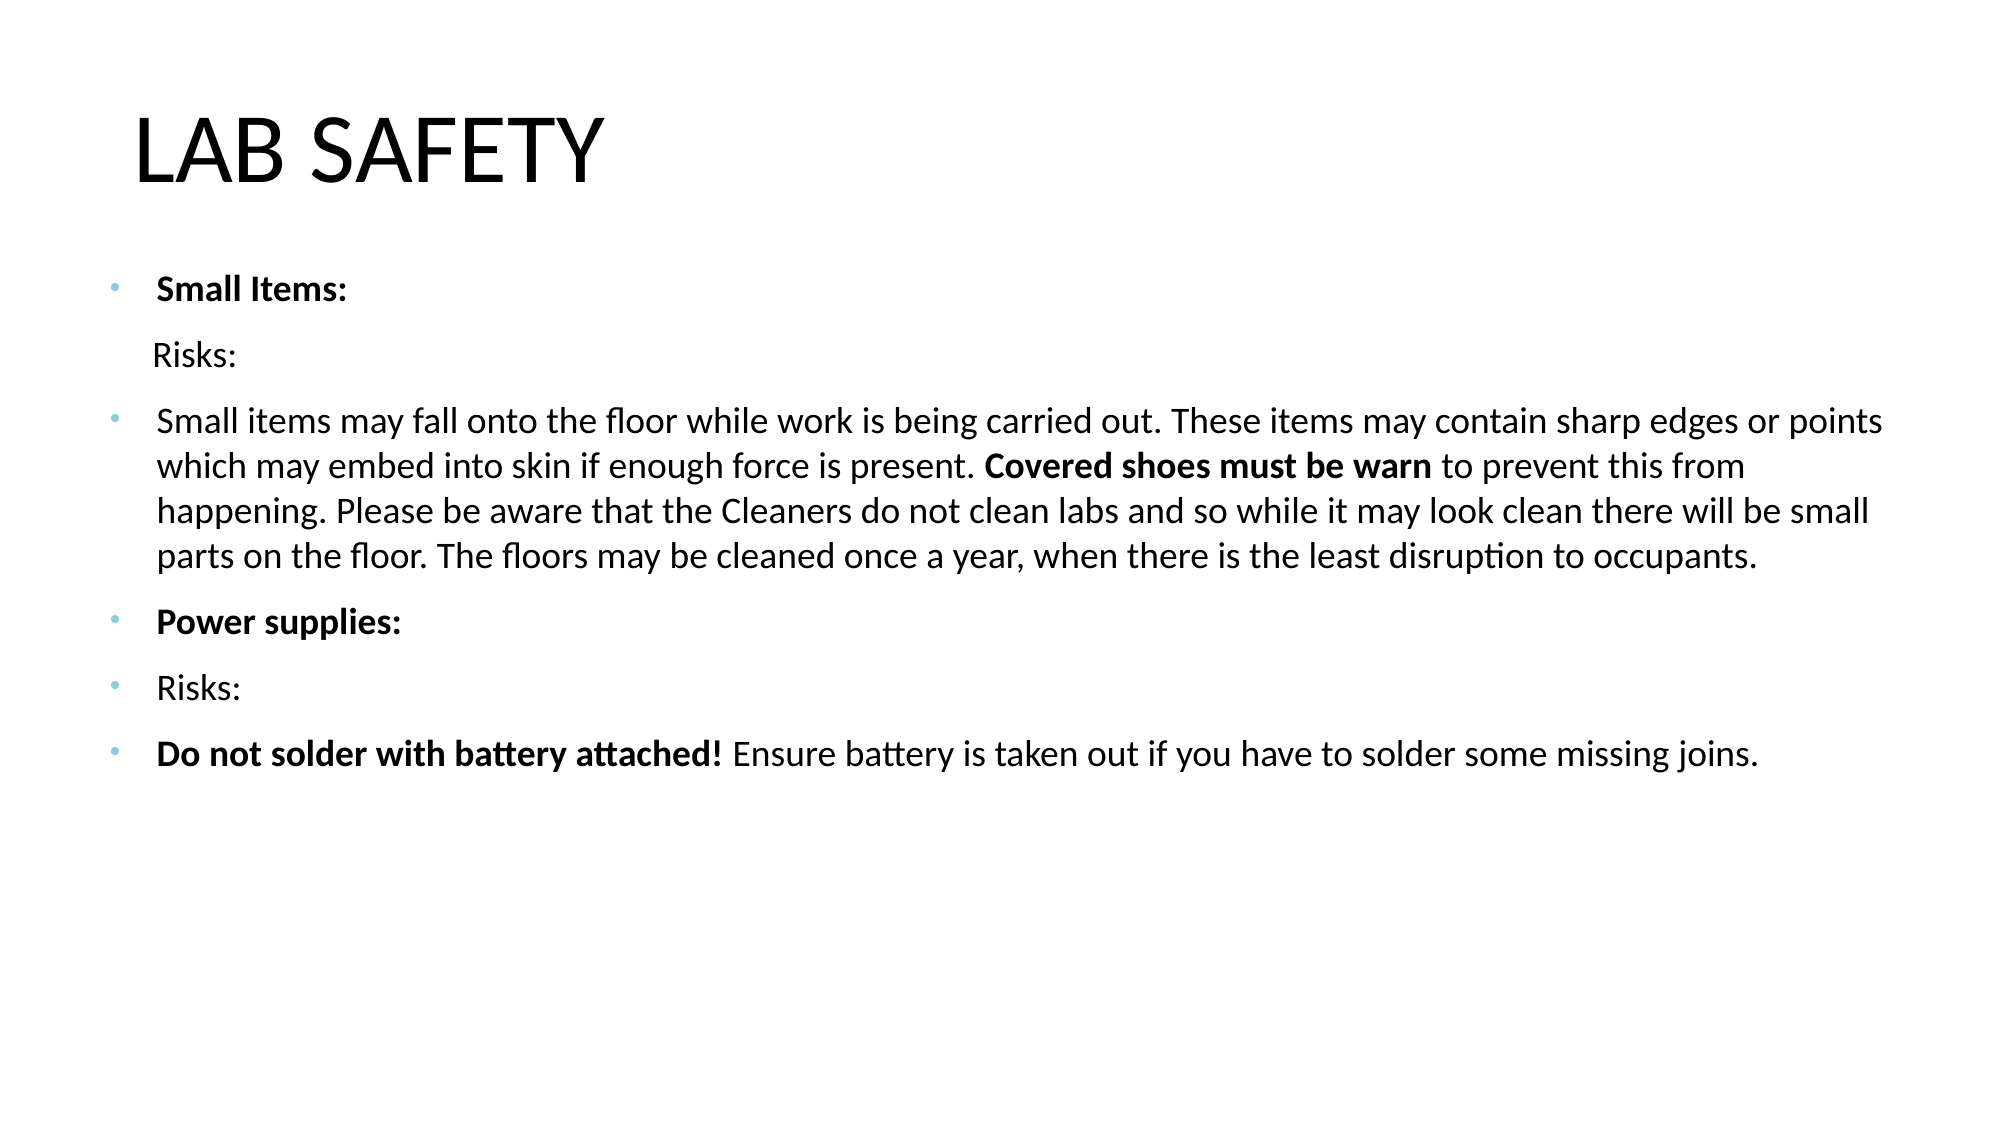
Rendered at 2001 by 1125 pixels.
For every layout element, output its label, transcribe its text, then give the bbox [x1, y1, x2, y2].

text_box Small Items: Risks: Small items may fall onto the floor while work is being carried out. These items may contain sharp edges or points which may embed into skin if enough force is present. Covered shoes must be warn to prevent this from happening. Please be aware that the Cleaners do not clean labs and so while it may look clean there will be small parts on the floor. The floors may be cleaned once a year, when there is the least disruption to occupants. Power supplies: Risks: Do not solder with battery attached! Ensure battery is taken out if you have to solder some missing joins. [94, 257, 1923, 979]
text_box Lab Safety [118, 89, 621, 212]
